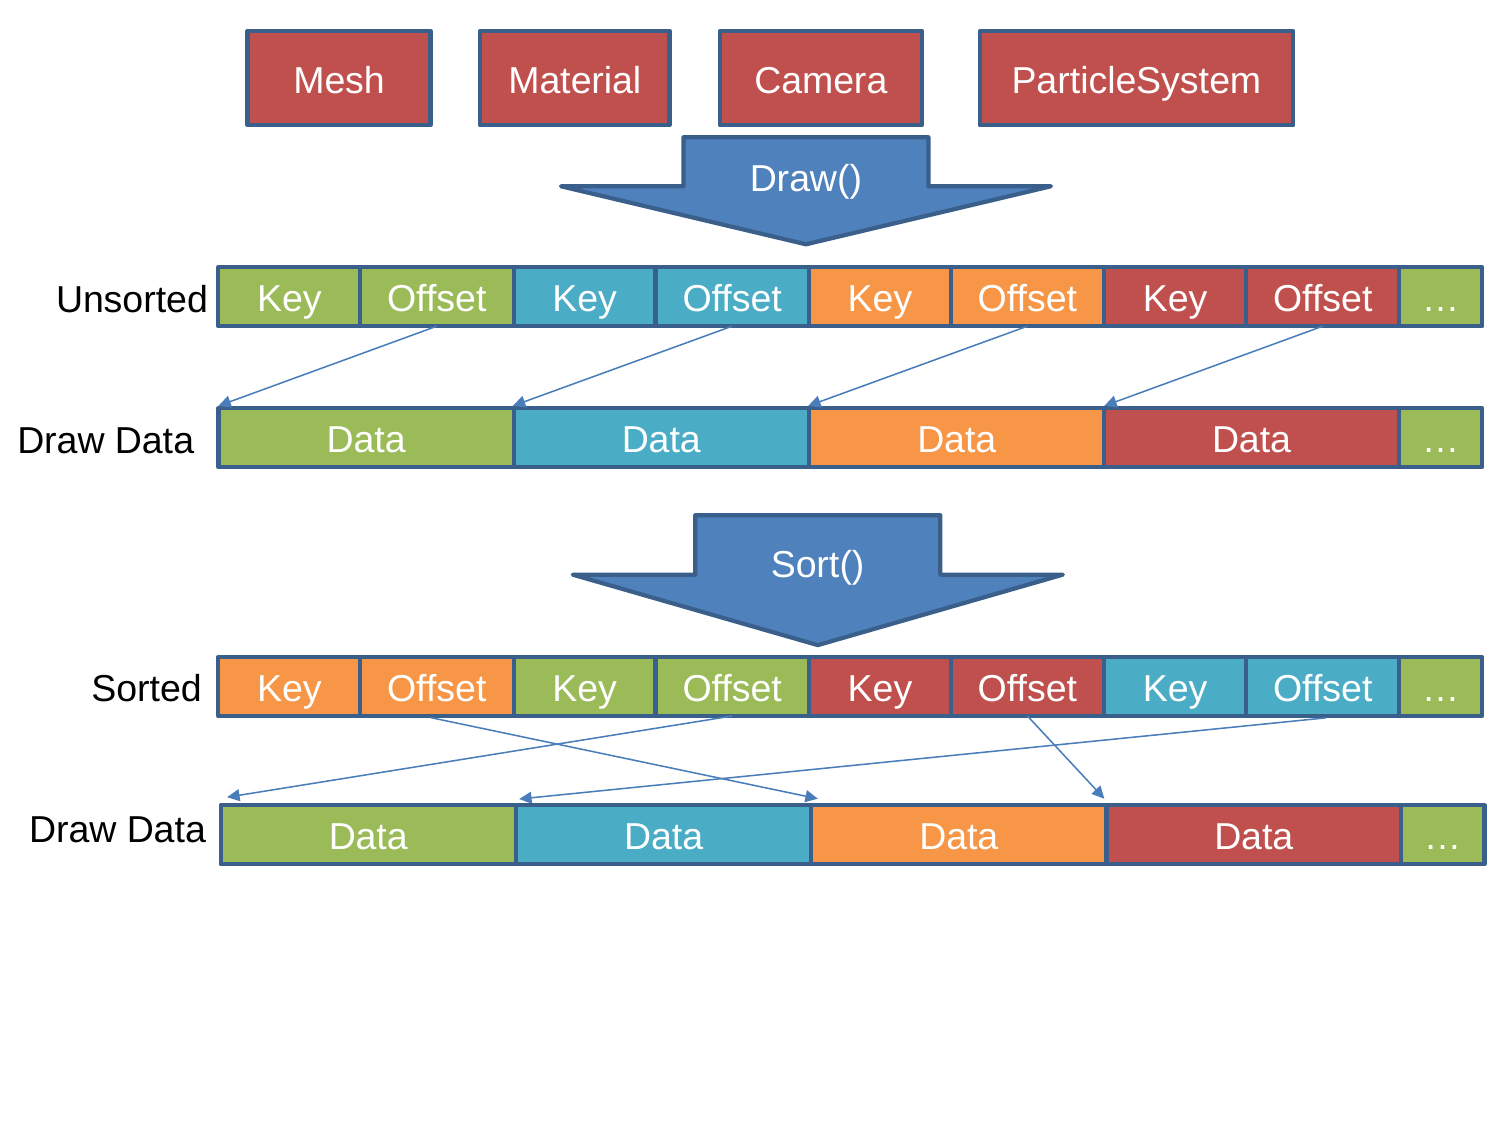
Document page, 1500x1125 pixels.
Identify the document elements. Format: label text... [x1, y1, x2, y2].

text_box Key [1102, 265, 1244, 326]
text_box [226, 715, 733, 798]
text_box Offset [358, 265, 512, 328]
text_box Mesh [245, 29, 433, 127]
text_box Data [514, 808, 809, 866]
text_box ParticleSystem [978, 29, 1295, 127]
text_box … [1397, 265, 1484, 328]
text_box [1104, 326, 1324, 407]
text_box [512, 326, 733, 407]
text_box Camera [718, 29, 924, 127]
text_box Offset [1244, 655, 1397, 718]
text_box Data [216, 406, 512, 469]
text_box Offset [1244, 265, 1397, 328]
text_box Offset [949, 265, 1102, 328]
text_box Material [478, 29, 672, 127]
text_box … [1399, 803, 1487, 866]
text_box Unsorted [41, 267, 216, 327]
text_box Key [807, 265, 949, 325]
text_box Data [809, 808, 1104, 866]
text_box Data [1102, 406, 1397, 469]
text_box … [1397, 655, 1484, 718]
text_box Draw Data [2, 408, 216, 469]
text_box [218, 326, 438, 407]
text_box Offset [653, 655, 807, 714]
text_box Offset [358, 655, 512, 714]
text_box Key [512, 655, 653, 713]
text_box Sorted [76, 656, 234, 717]
text_box Key [216, 655, 358, 714]
text_box Key [216, 265, 358, 326]
text_box Draw Data [14, 797, 223, 857]
text_box Key [1102, 655, 1244, 716]
text_box Sort() [570, 513, 1065, 648]
text_box Data [219, 803, 514, 866]
text_box Offset [653, 265, 807, 328]
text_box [518, 717, 1327, 800]
text_box Data [1104, 803, 1399, 866]
text_box Offset [949, 655, 1102, 716]
text_box Draw() [558, 135, 1054, 247]
text_box Key [512, 265, 653, 325]
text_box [807, 326, 1028, 407]
text_box Data [807, 406, 1102, 469]
text_box Data [512, 406, 807, 469]
text_box … [1397, 406, 1484, 469]
text_box Key [807, 655, 949, 716]
